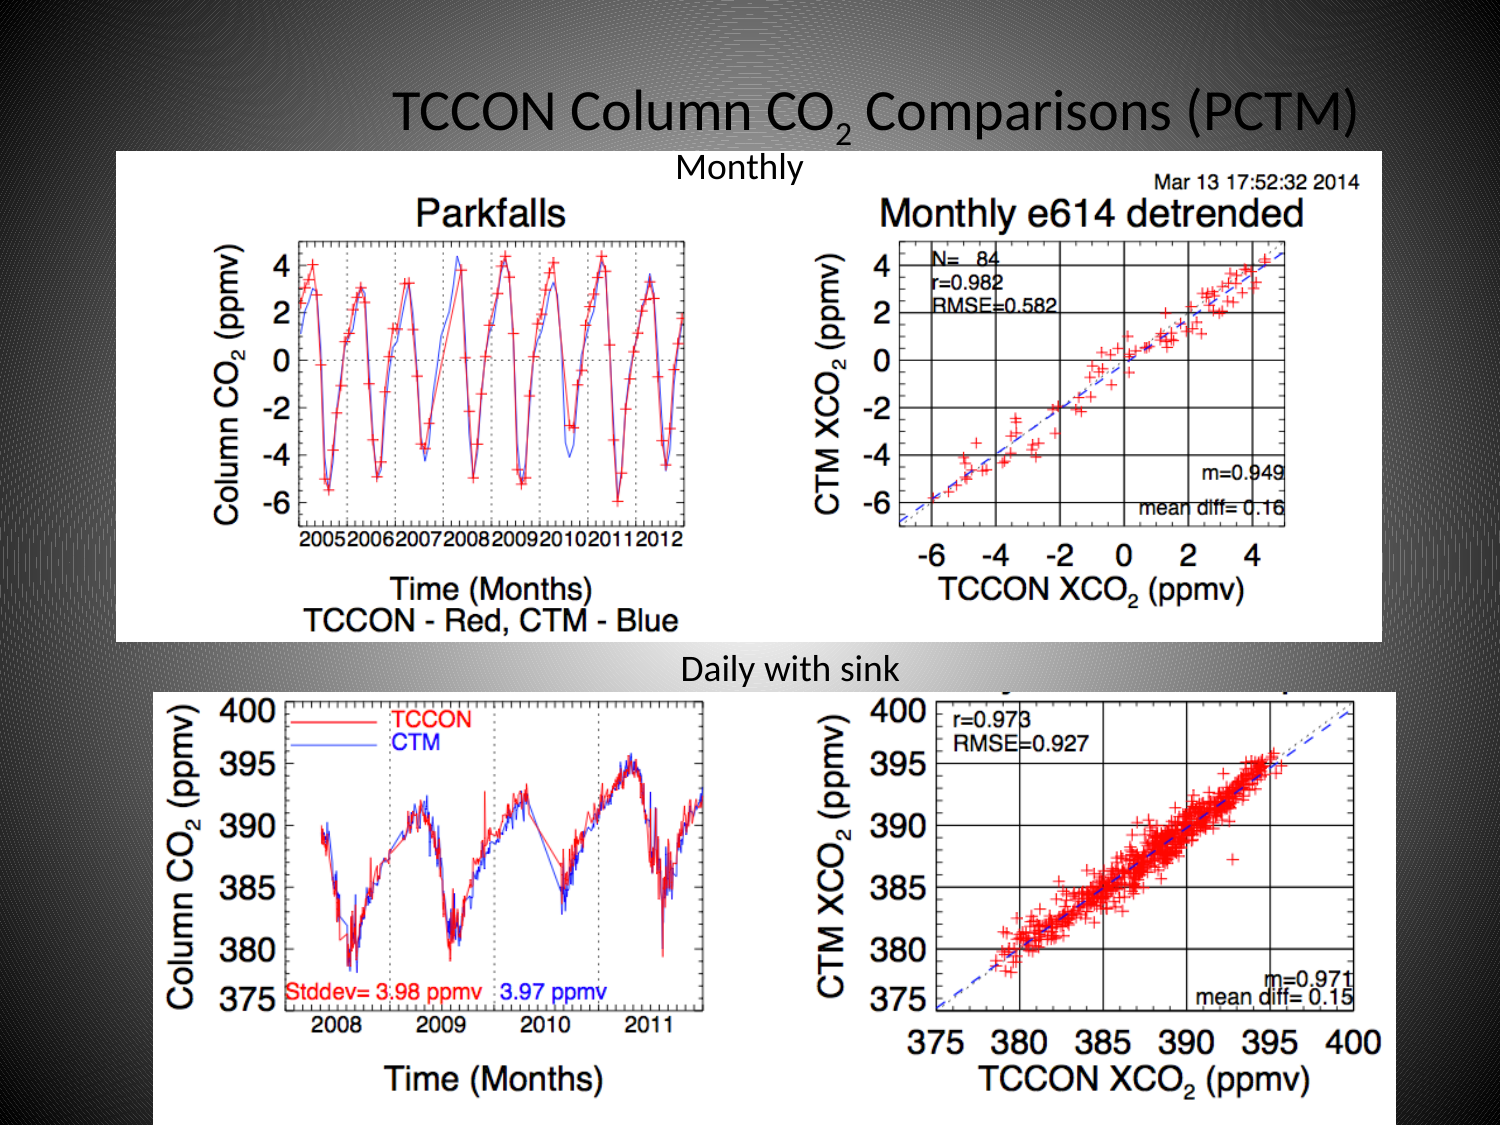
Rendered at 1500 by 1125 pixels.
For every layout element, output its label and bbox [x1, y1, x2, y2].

text_box [116, 64, 1396, 1125]
